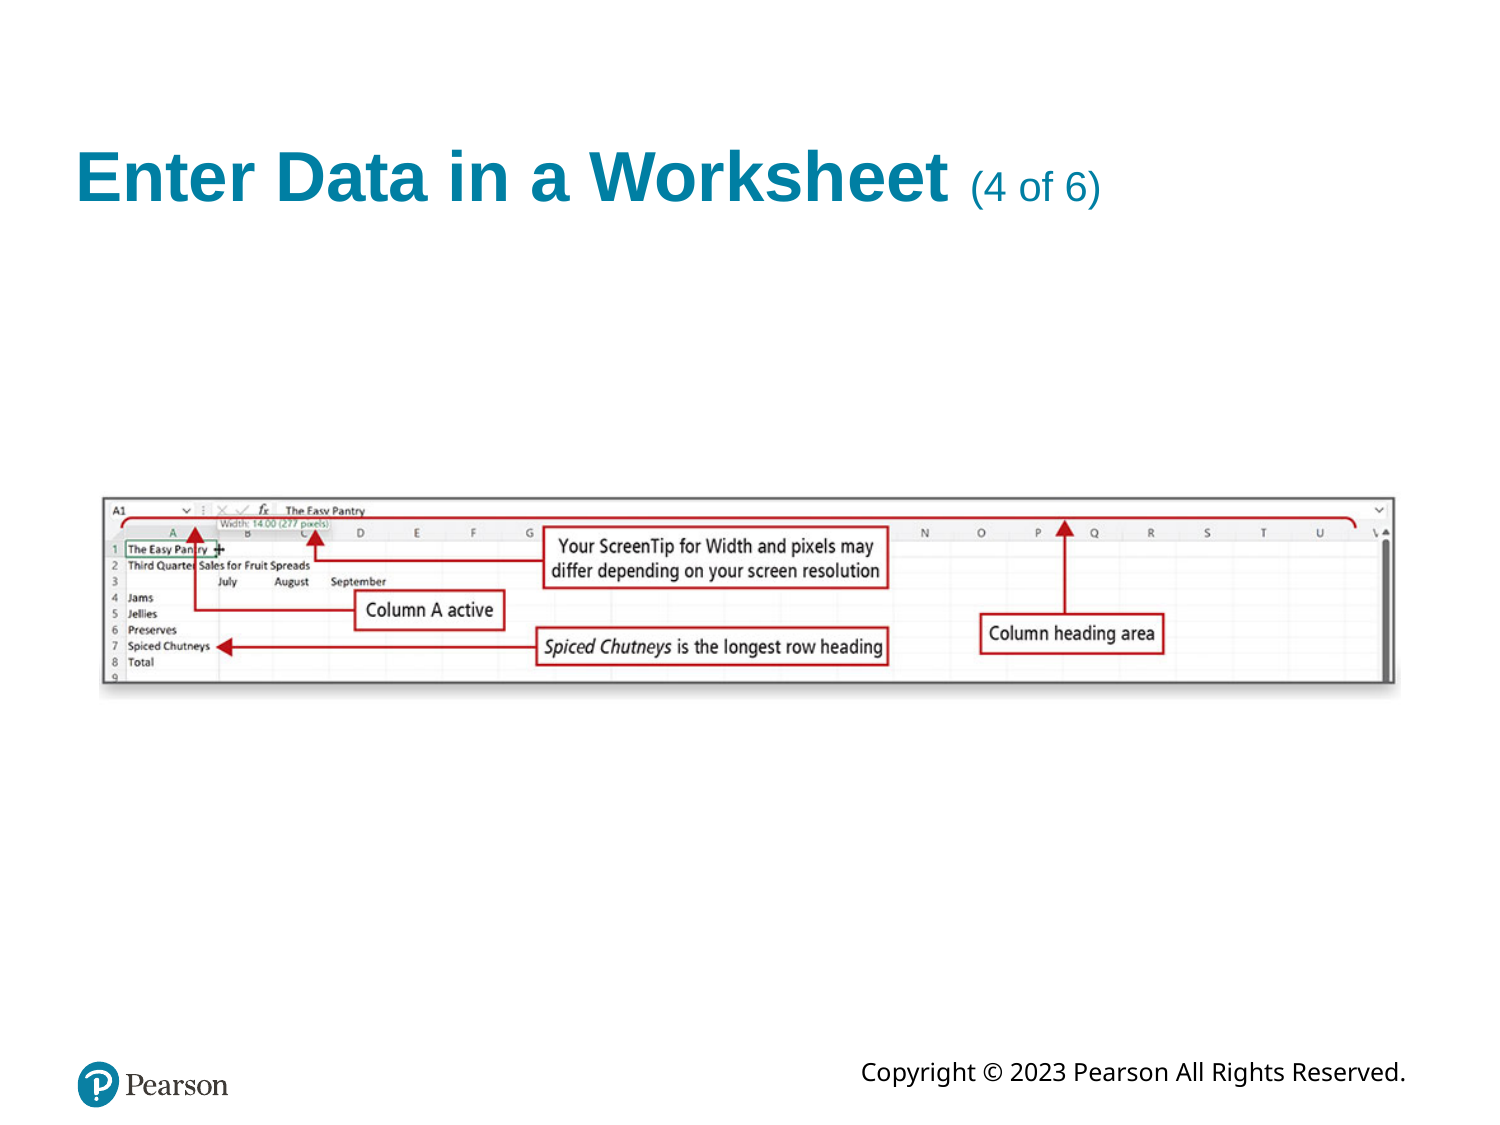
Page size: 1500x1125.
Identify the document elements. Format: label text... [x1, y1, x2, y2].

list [98, 491, 1402, 713]
title Enter Data in a Worksheet (4 of 6) [75, 35, 1425, 216]
